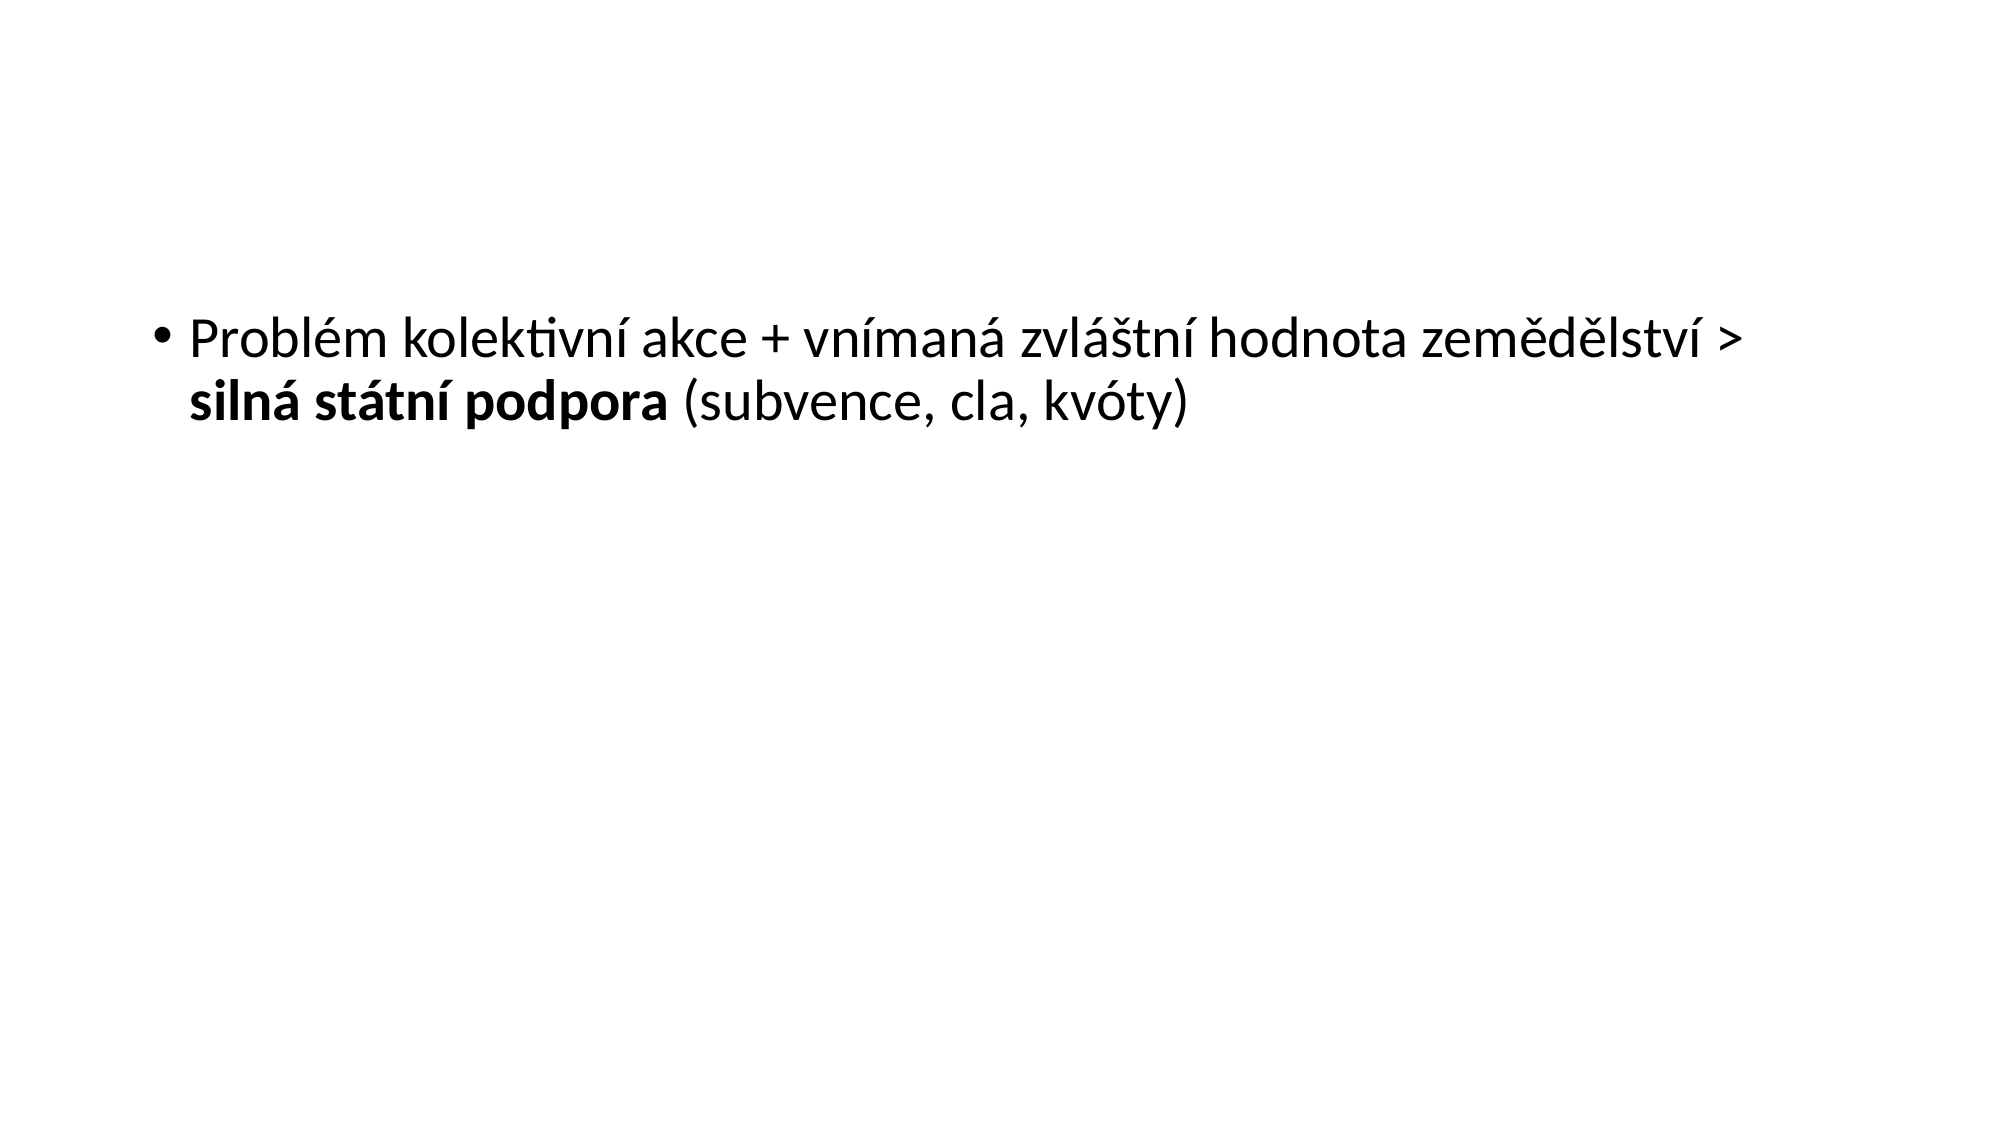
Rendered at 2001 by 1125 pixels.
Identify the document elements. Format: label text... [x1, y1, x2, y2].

list Problém kolektivní akce + vnímaná zvláštní hodnota zemědělství > silná státní podpora (subvence, cla, kvóty) [137, 299, 1863, 1014]
